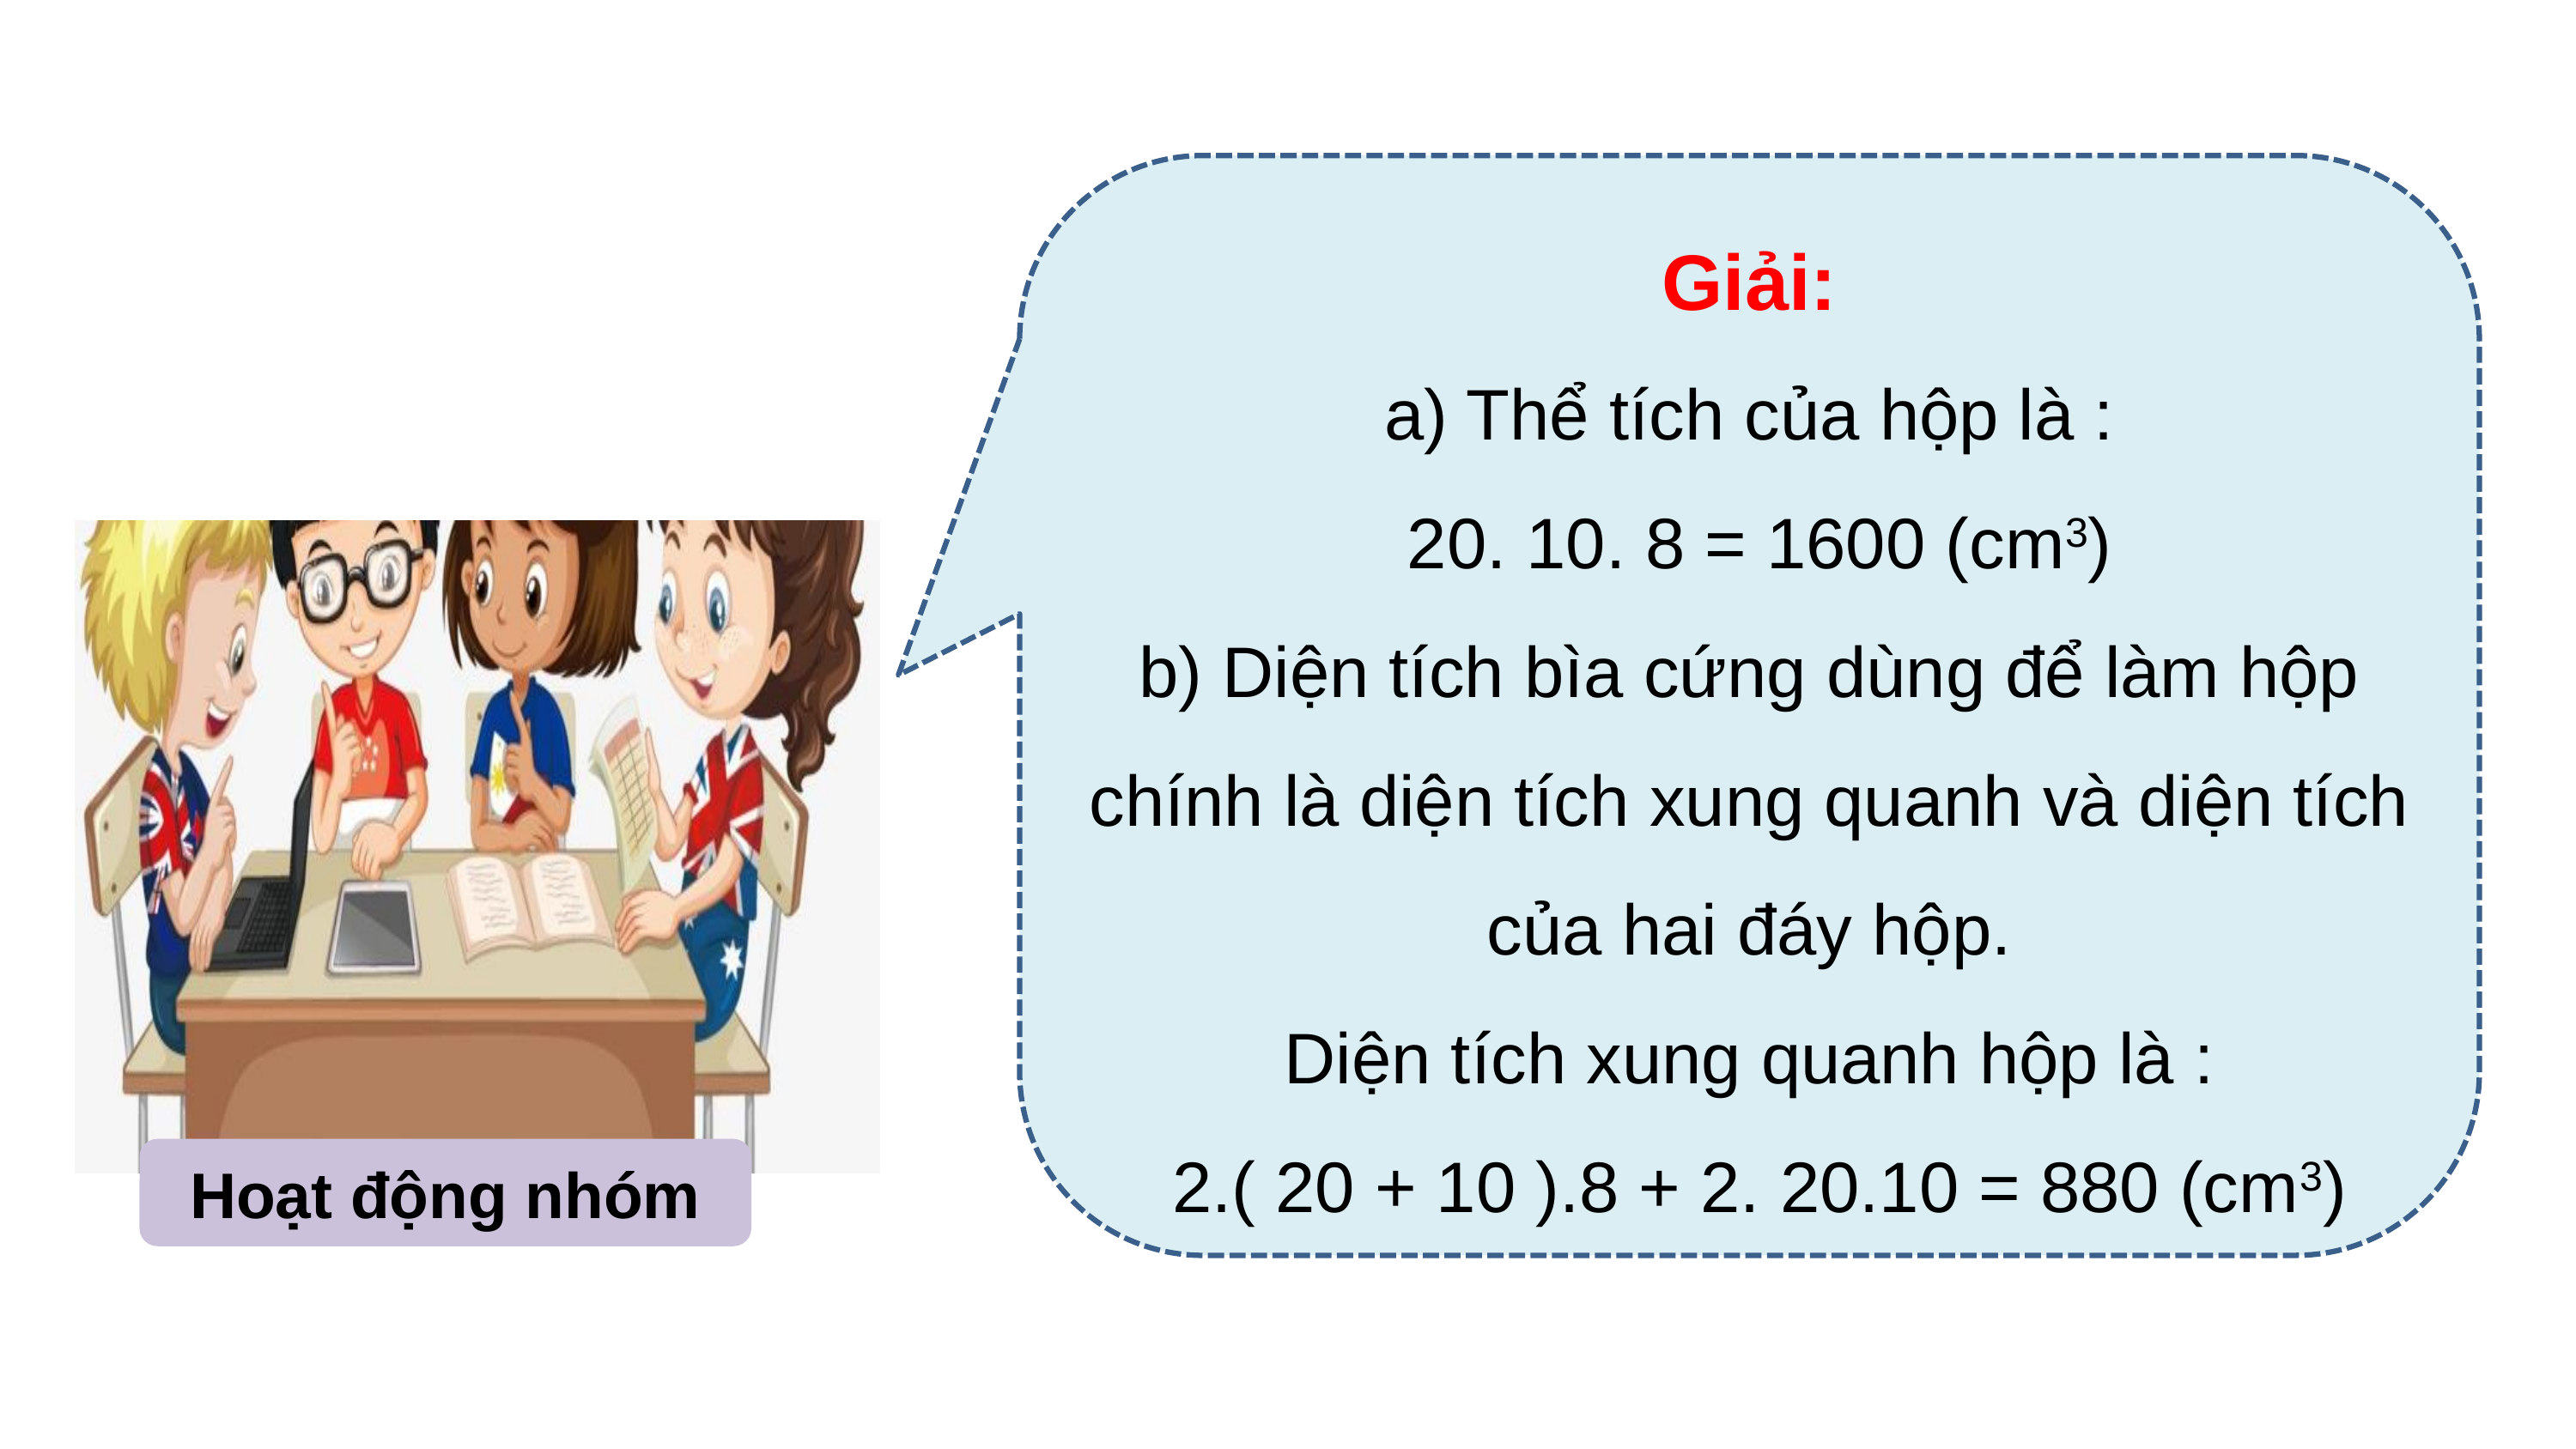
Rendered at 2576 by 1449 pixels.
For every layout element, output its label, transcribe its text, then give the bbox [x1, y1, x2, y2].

text_box Giải: a) Thể tích của hộp là : 20. 10. 8 = 1600 (cm3) b) Diện tích bìa cứng dùng để làm hộp chính là diện tích xung quanh và diện tích của hai đáy hộp. Diện tích xung quanh hộp là : 2.( 20 + 10 ).8 + 2. 20.10 = 880 (cm3) [896, 154, 2482, 1258]
text_box Hoạt động nhóm [137, 1180, 754, 1248]
picture [75, 519, 881, 1173]
